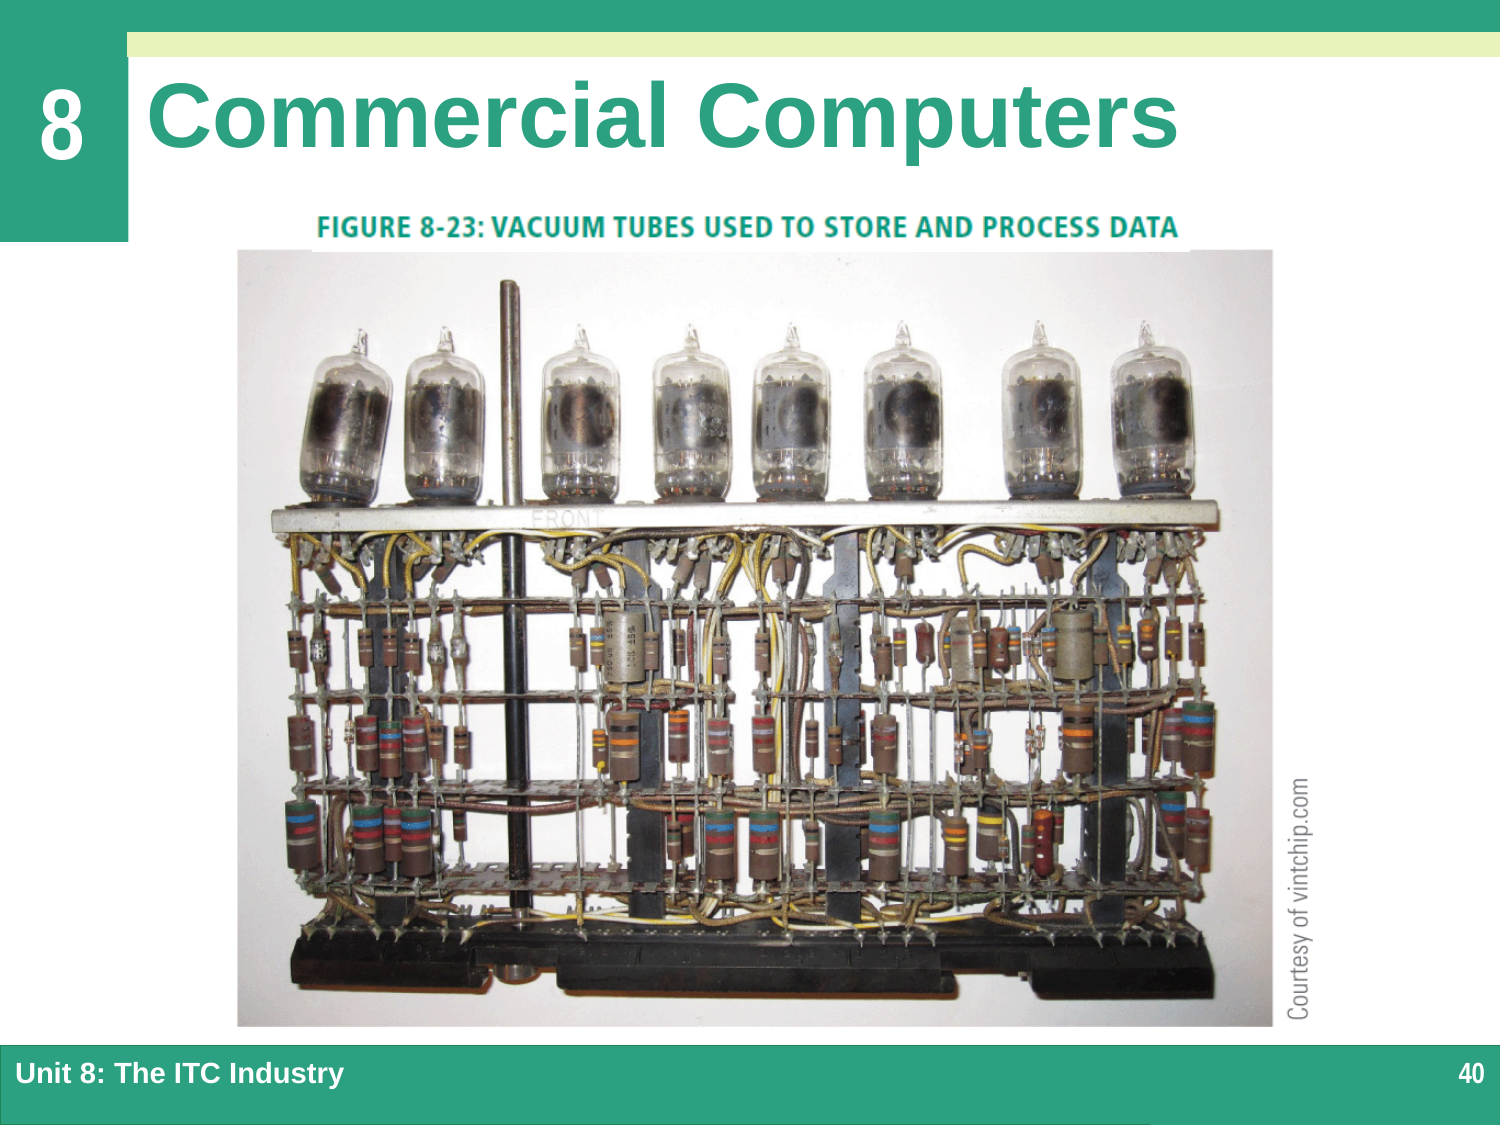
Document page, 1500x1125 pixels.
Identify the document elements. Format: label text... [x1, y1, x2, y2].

title Commercial Computers [131, 24, 1500, 198]
picture [312, 199, 1190, 252]
footer Unit 8: The ITC Industry [0, 1046, 1149, 1125]
slide_number 40 [1149, 1046, 1500, 1125]
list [237, 249, 1313, 1028]
